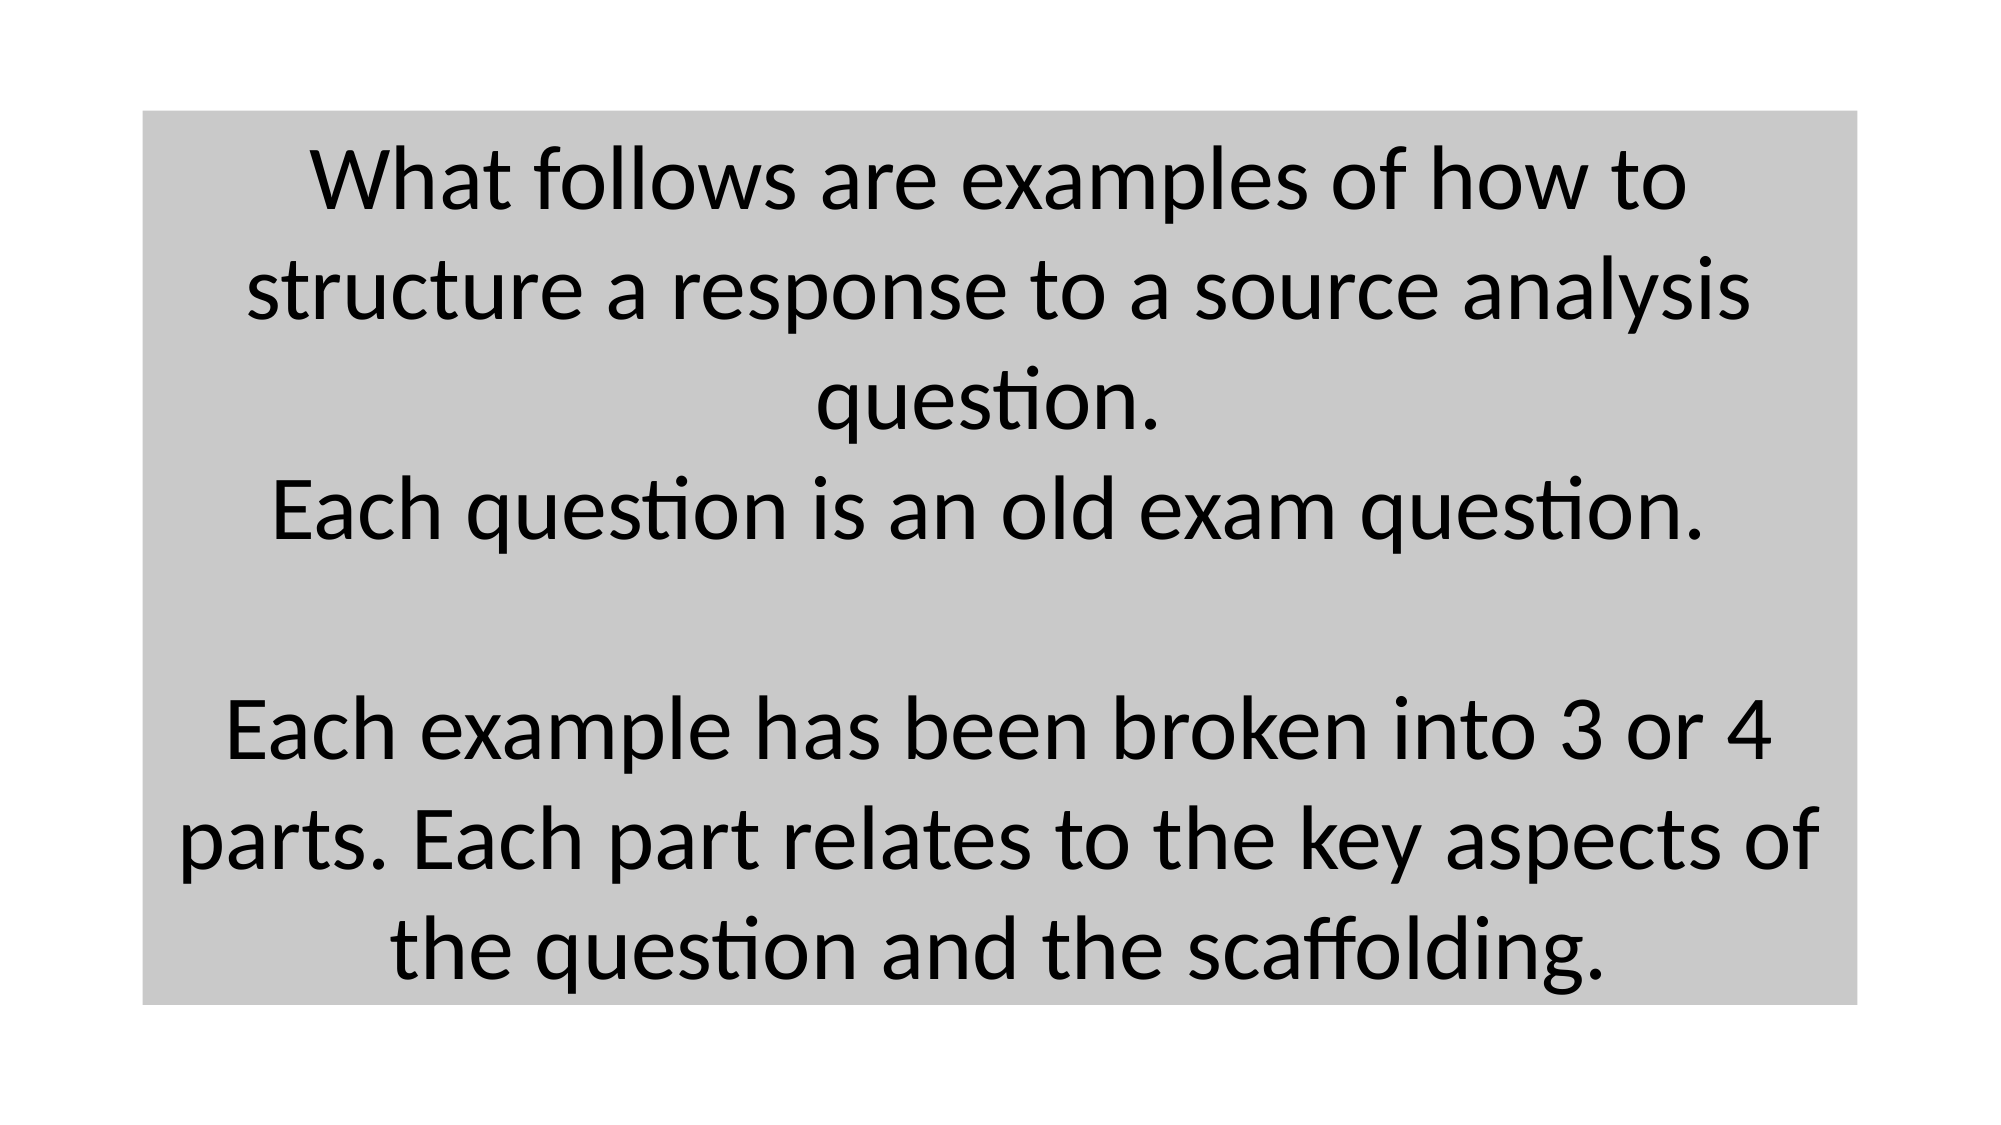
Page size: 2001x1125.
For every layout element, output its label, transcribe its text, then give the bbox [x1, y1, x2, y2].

text_box What follows are examples of how to structure a response to a source analysis question. Each question is an old exam question. Each example has been broken into 3 or 4 parts. Each part relates to the key aspects of the question and the scaffolding. [142, 110, 1858, 1005]
